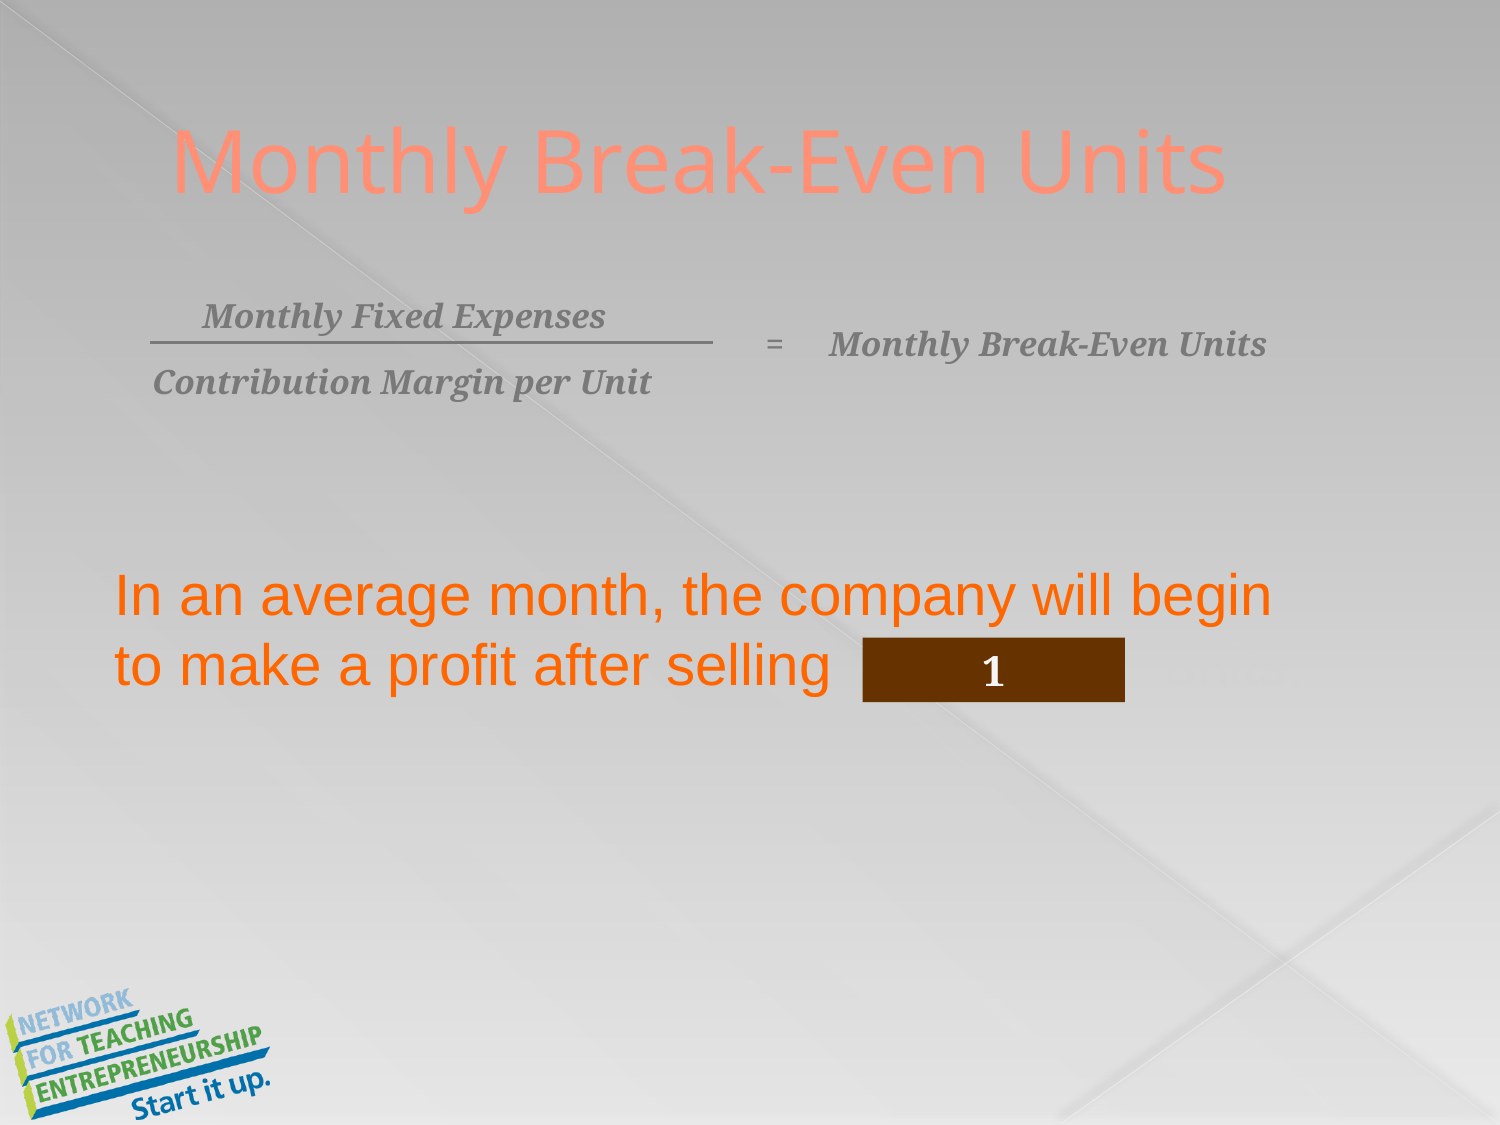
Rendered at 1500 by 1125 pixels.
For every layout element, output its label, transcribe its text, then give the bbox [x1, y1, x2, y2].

picture [5, 987, 270, 1120]
text_box In an average month, the company will begin to make a profit after selling units. [99, 549, 1325, 705]
text_box = [737, 315, 813, 370]
text_box Monthly Break-Even Units [814, 315, 1360, 370]
text_box Monthly Fixed Expenses [187, 287, 678, 330]
title Monthly Break-Even Units [75, 43, 1425, 274]
picture [37, 1050, 270, 1120]
text_box Contribution Margin per Unit [137, 353, 718, 409]
text_box 1 [860, 635, 1127, 704]
